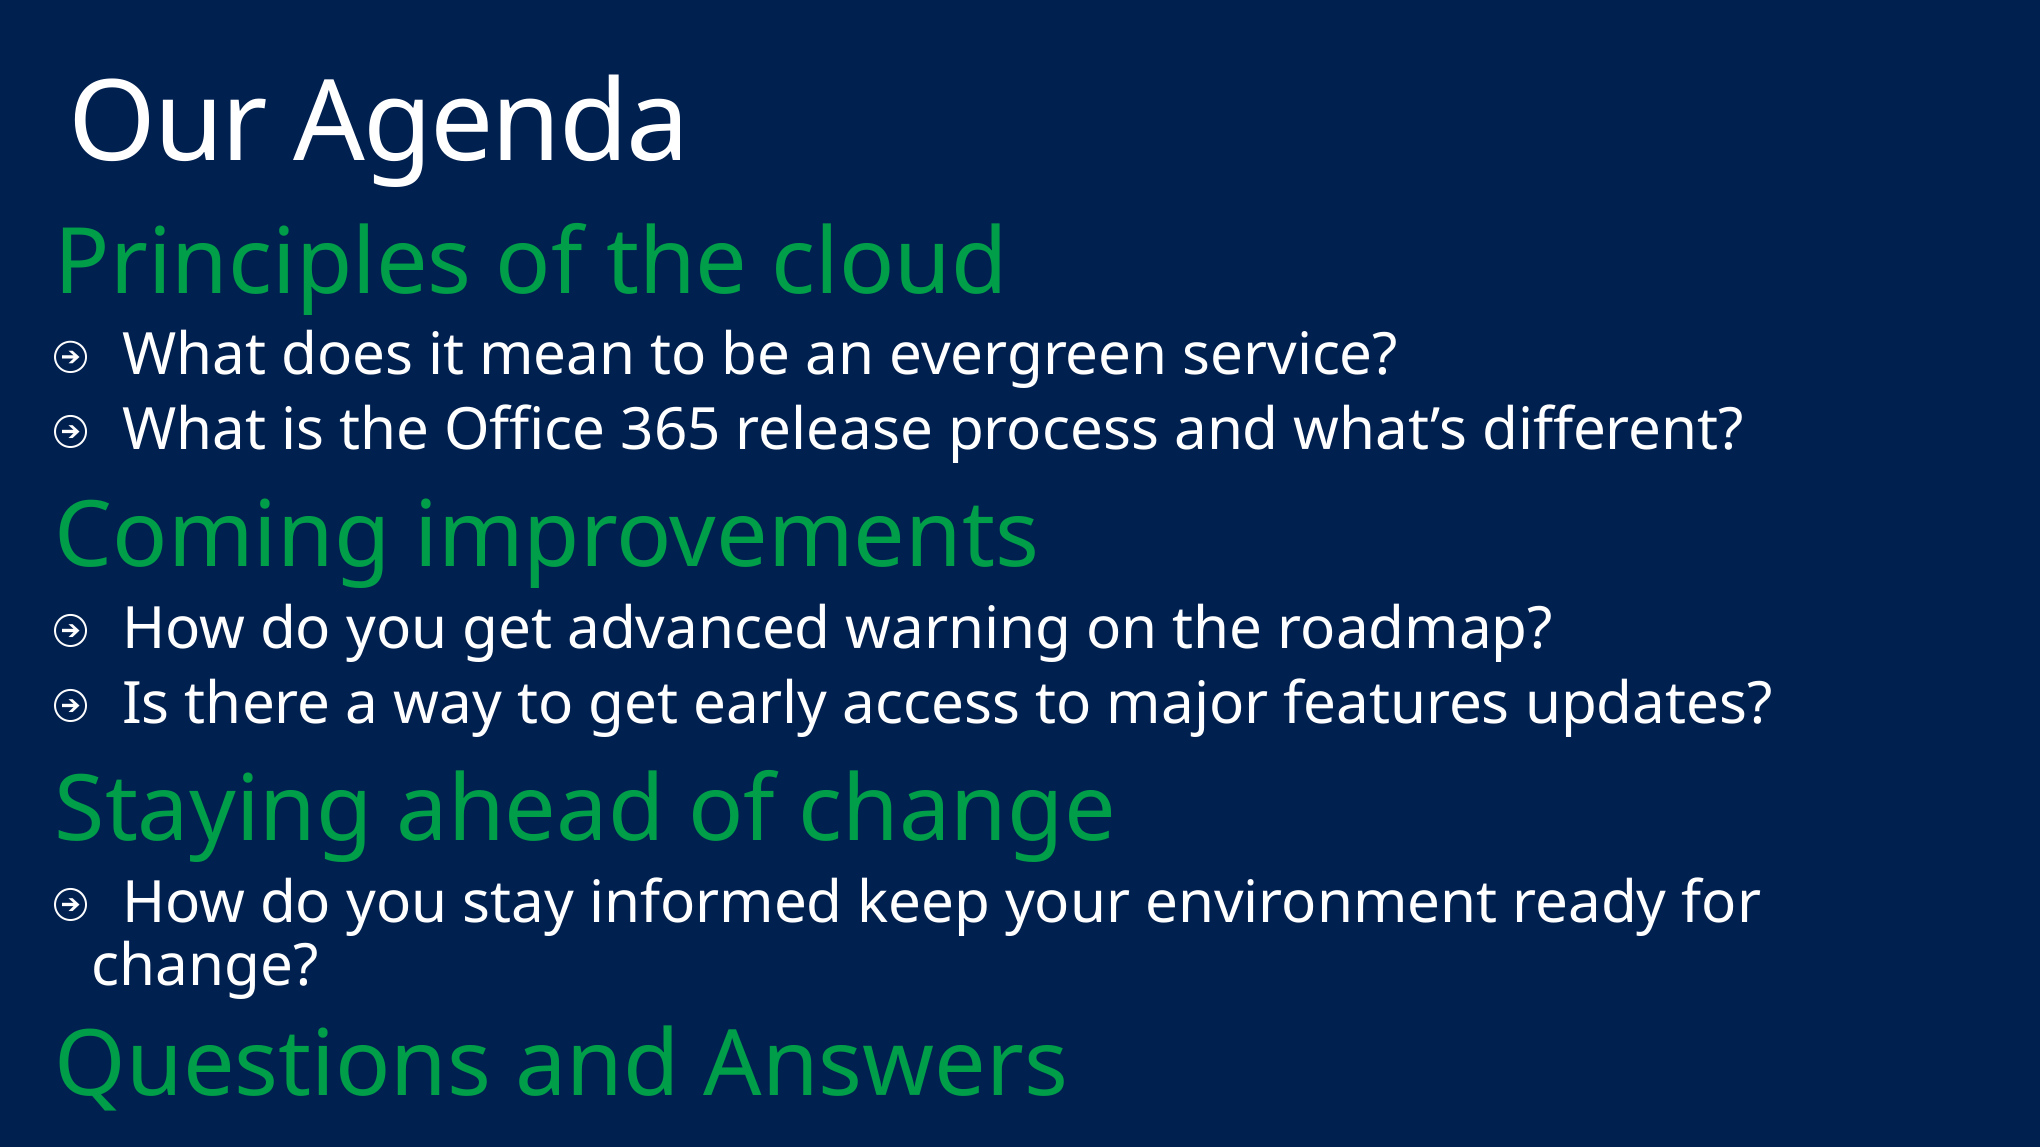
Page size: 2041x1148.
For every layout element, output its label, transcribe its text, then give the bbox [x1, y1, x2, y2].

picture [54, 879, 96, 921]
title Our Agenda [45, 48, 1996, 198]
picture [54, 605, 96, 647]
list Principles of the cloud What does it mean to be an evergreen service? What is the Office 365 release process and what’s different? Coming improvements How do you get advanced warning on the roadmap? Is there a way to get early access to major features updates? Staying ahead of change How do you stay informed keep your environment ready for change? Questions and Answers [30, 198, 1996, 1091]
picture [54, 332, 96, 373]
picture [54, 406, 96, 448]
picture [54, 680, 96, 722]
